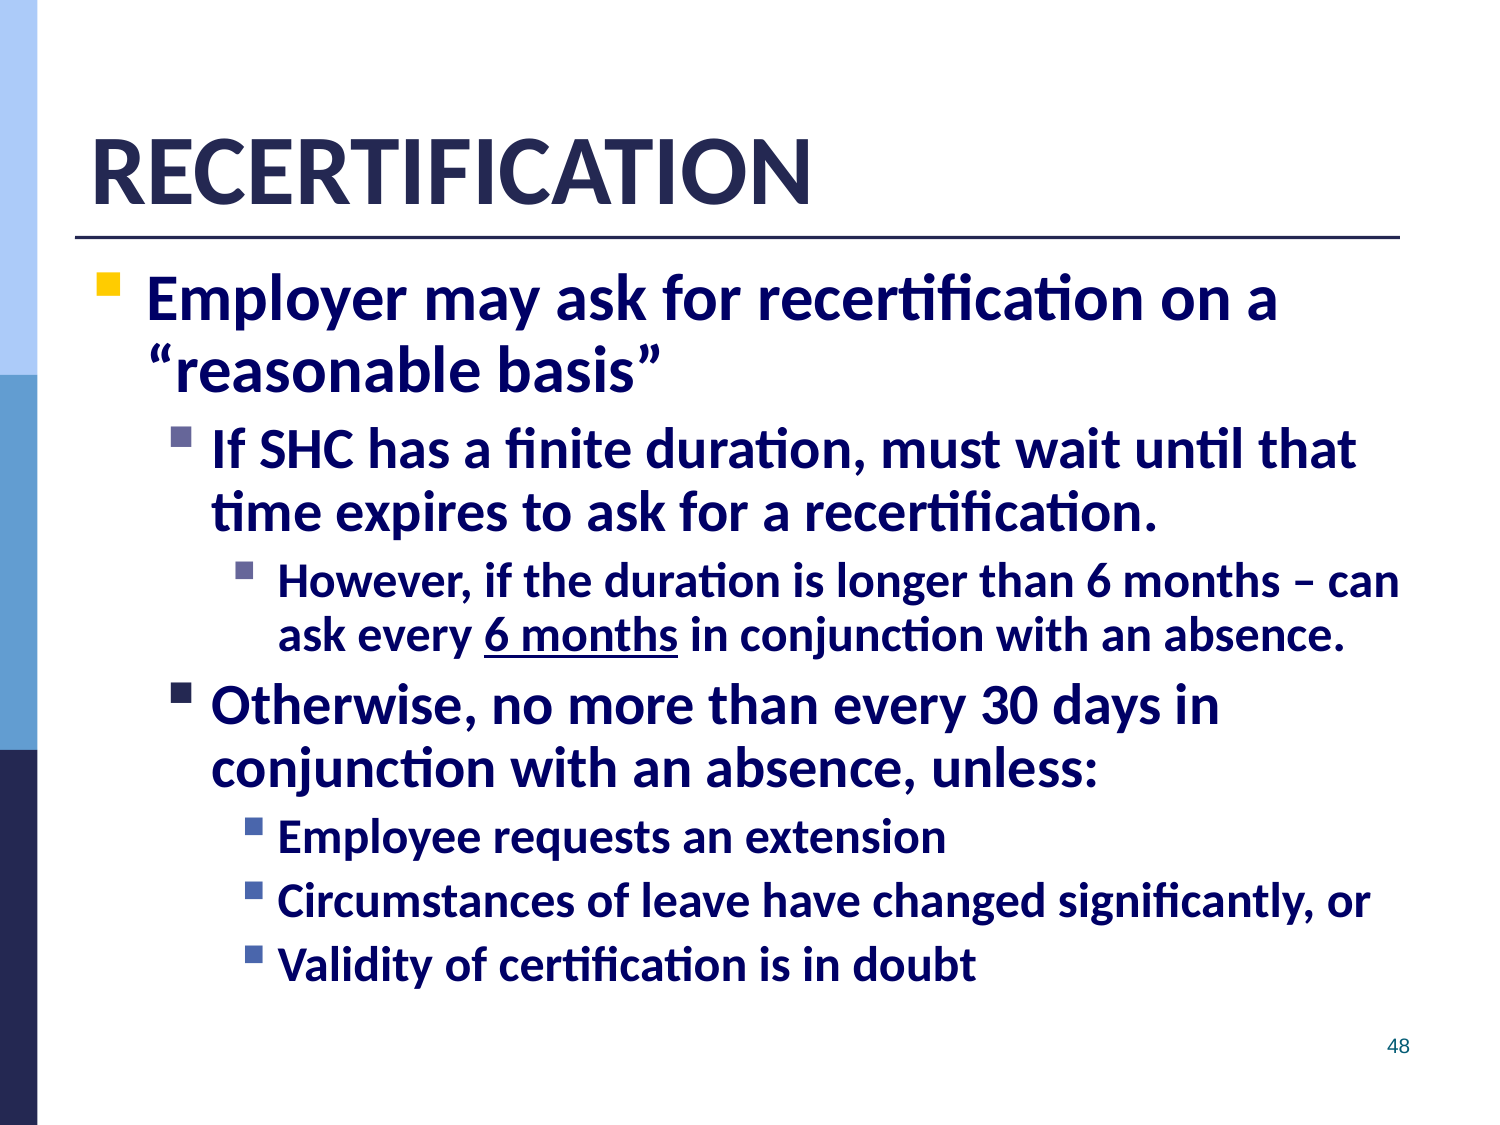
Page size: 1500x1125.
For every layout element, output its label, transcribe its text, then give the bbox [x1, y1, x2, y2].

title RECERTIFICATION [75, 45, 1425, 233]
list Employer may ask for recertification on a “reasonable basis” If SHC has a finite duration, must wait until that time expires to ask for a recertification. However, if the duration is longer than 6 months – can ask every 6 months in conjunction with an absence. Otherwise, no more than every 30 days in conjunction with an absence, unless: Employee requests an extension Circumstances of leave have changed significantly, or Validity of certification is in doubt [75, 255, 1425, 931]
slide_number 48 [1074, 1025, 1425, 1100]
